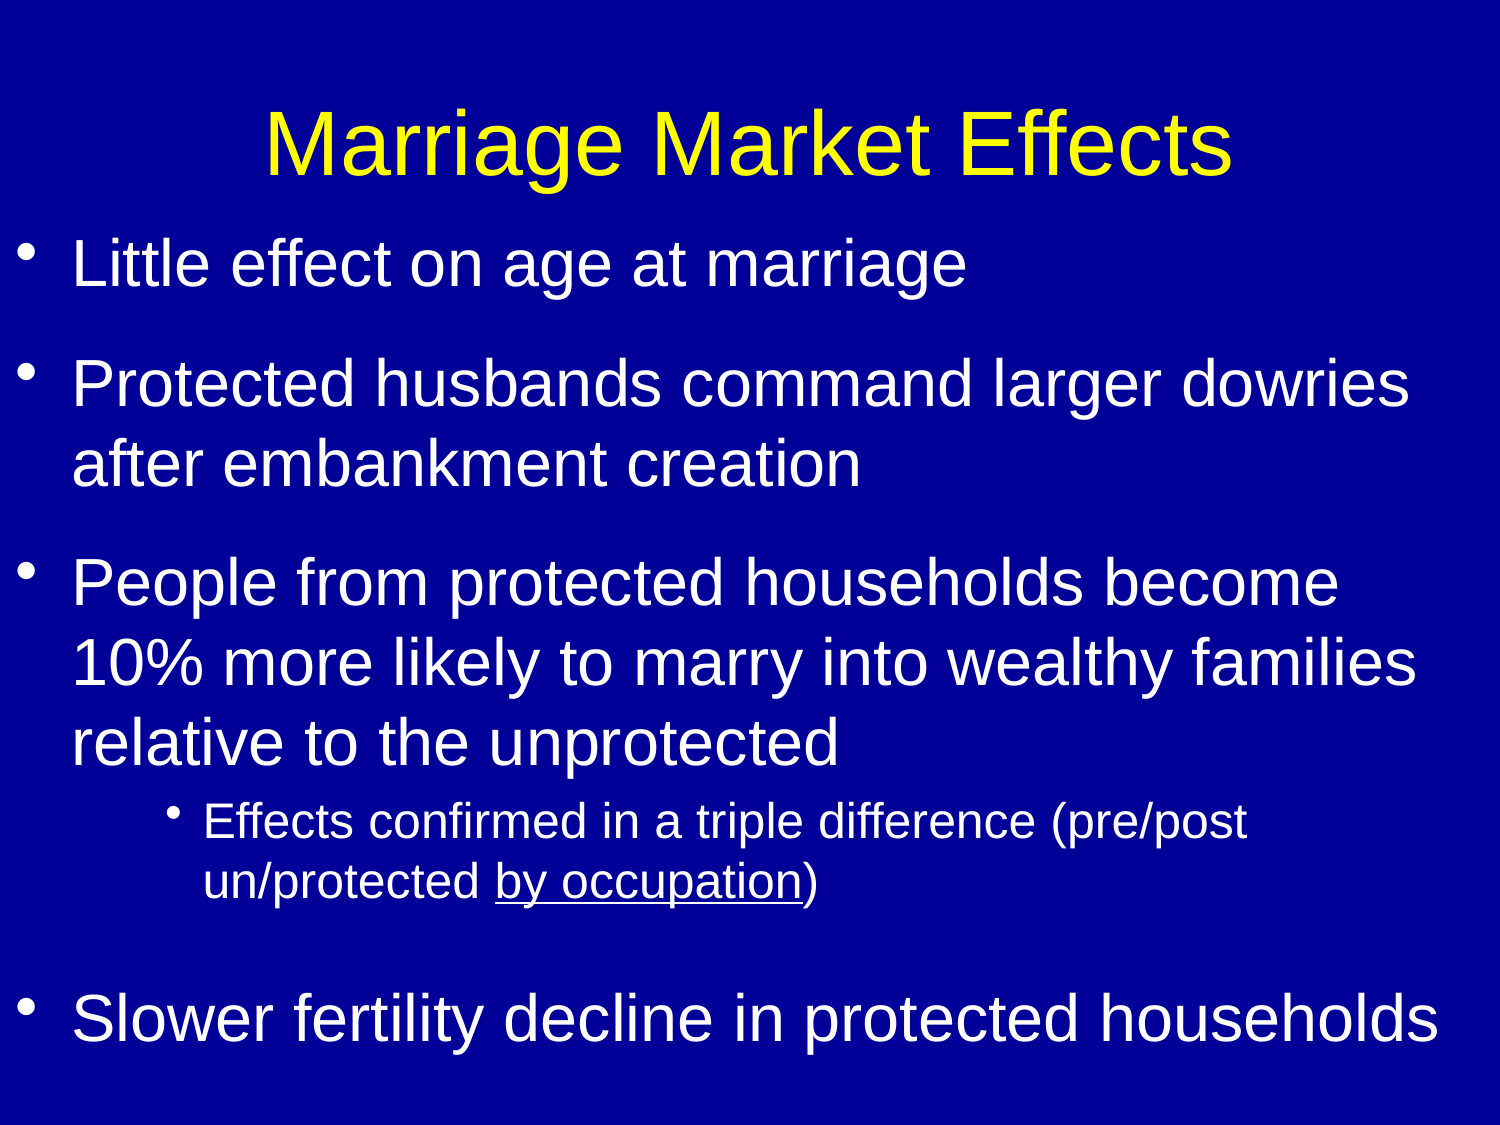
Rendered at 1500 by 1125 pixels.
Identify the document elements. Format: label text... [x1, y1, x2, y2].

title Marriage Market Effects [74, 44, 1426, 212]
list Little effect on age at marriage Protected husbands command larger dowries after embankment creation People from protected households become 10% more likely to marry into wealthy families relative to the unprotected Effects confirmed in a triple difference (pre/post un/protected by occupation) Slower fertility decline in protected households [0, 212, 1500, 968]
